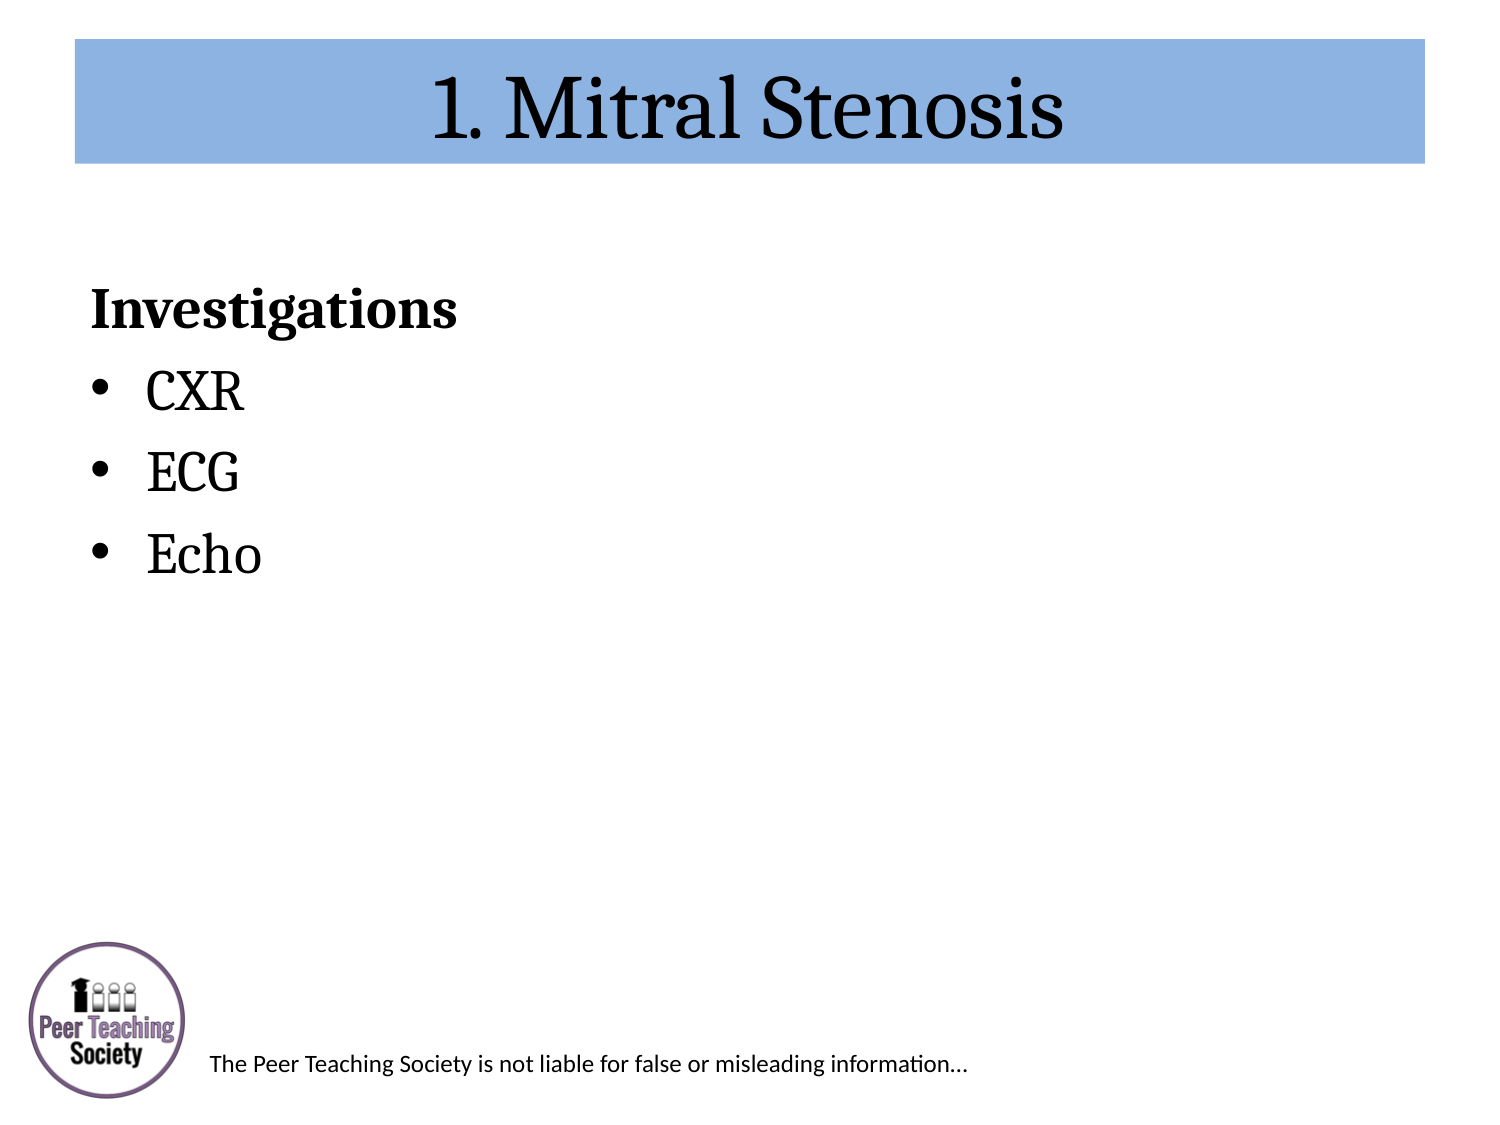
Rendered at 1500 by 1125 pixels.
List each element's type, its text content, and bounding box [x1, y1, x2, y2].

text_box 1. Mitral Stenosis [74, 39, 1425, 164]
list Investigations CXR ECG Echo [75, 262, 1425, 1005]
text_box The Peer Teaching Society is not liable for false or misleading information… [200, 1040, 1026, 1086]
picture [24, 935, 195, 1105]
